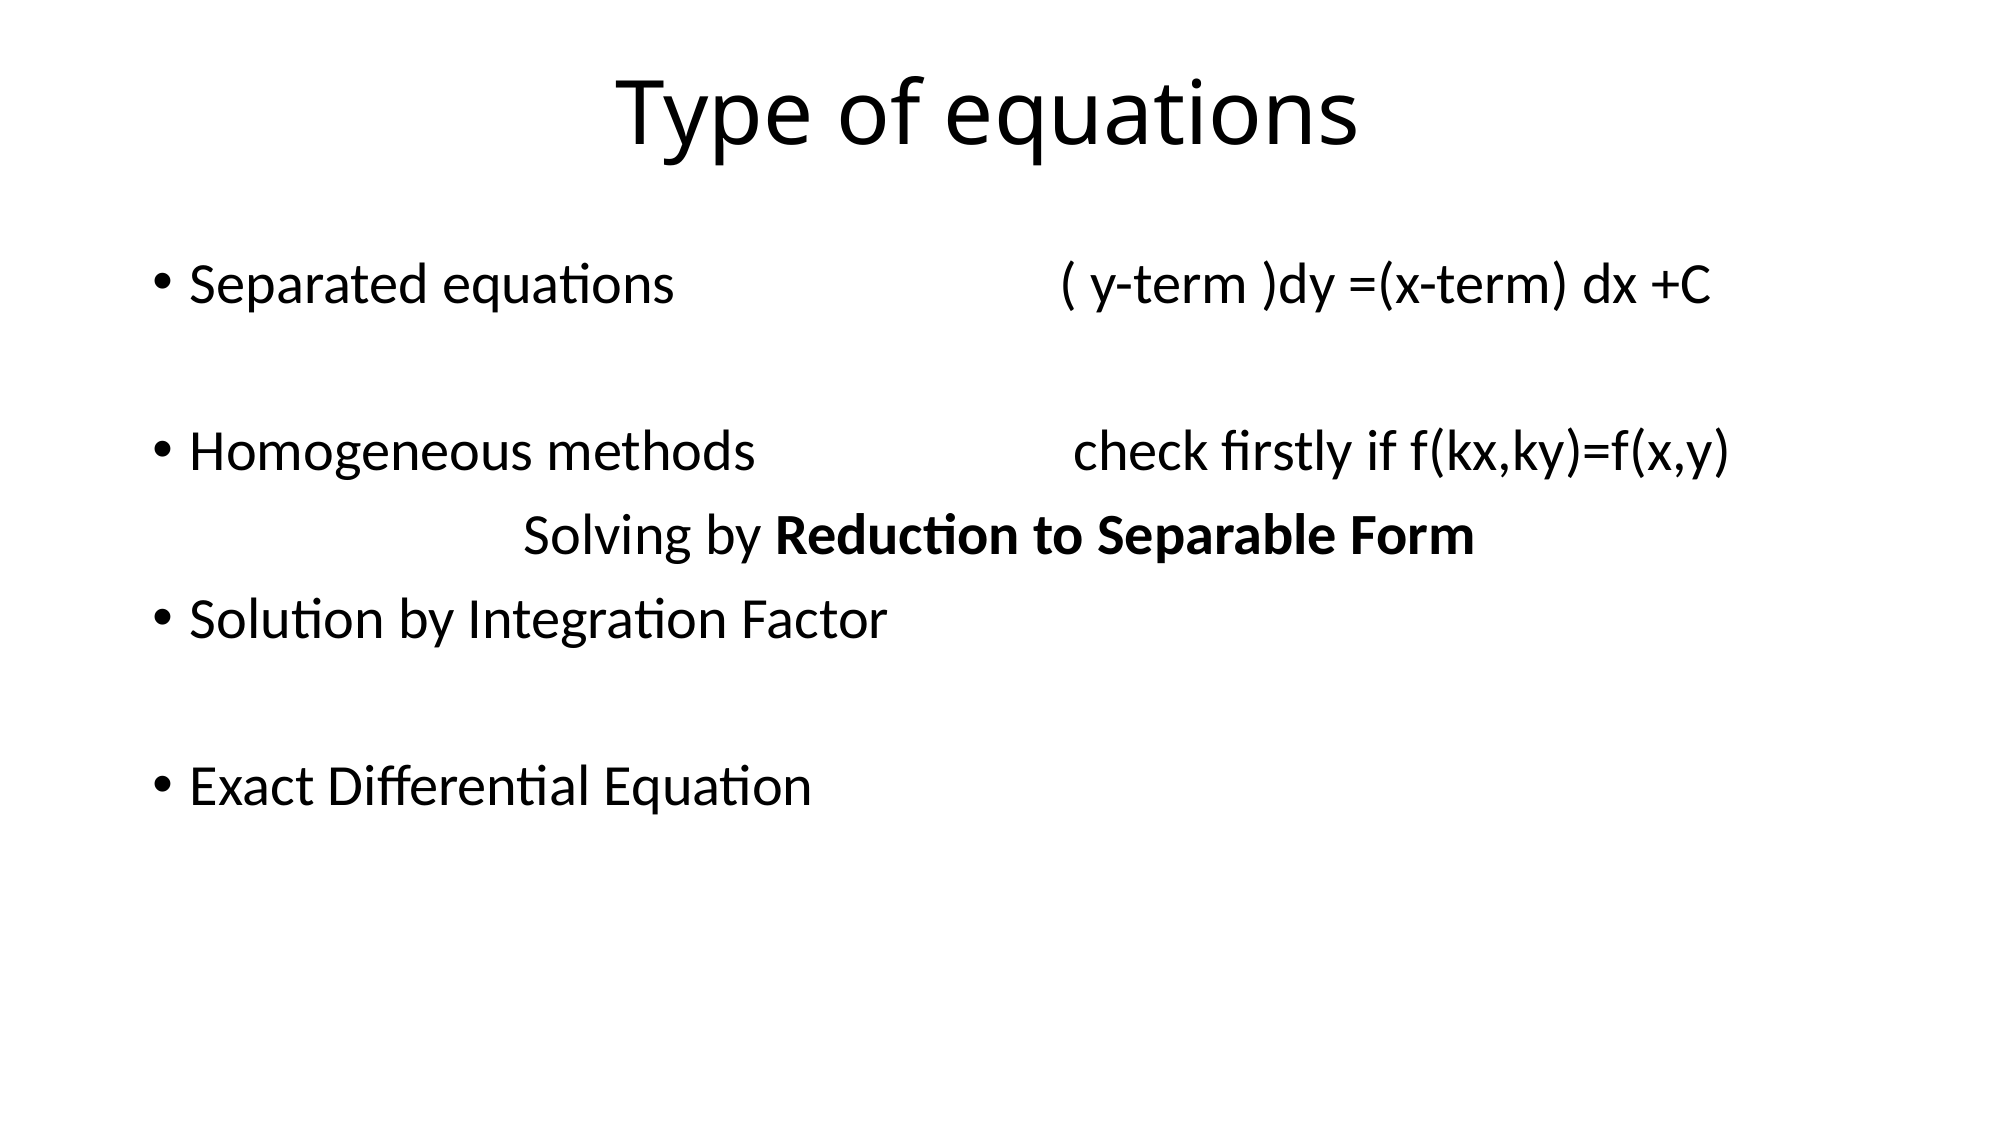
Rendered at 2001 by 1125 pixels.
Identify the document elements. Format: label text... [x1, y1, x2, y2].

title Type of equations [137, 59, 1863, 172]
list Separated equations ( y-term )dy =(x-term) dx +C Homogeneous methods check firstly if f(kx,ky)=f(x,y) Solving by Reduction to Separable Form Solution by Integration Factor Exact Differential Equation [137, 245, 1863, 1014]
